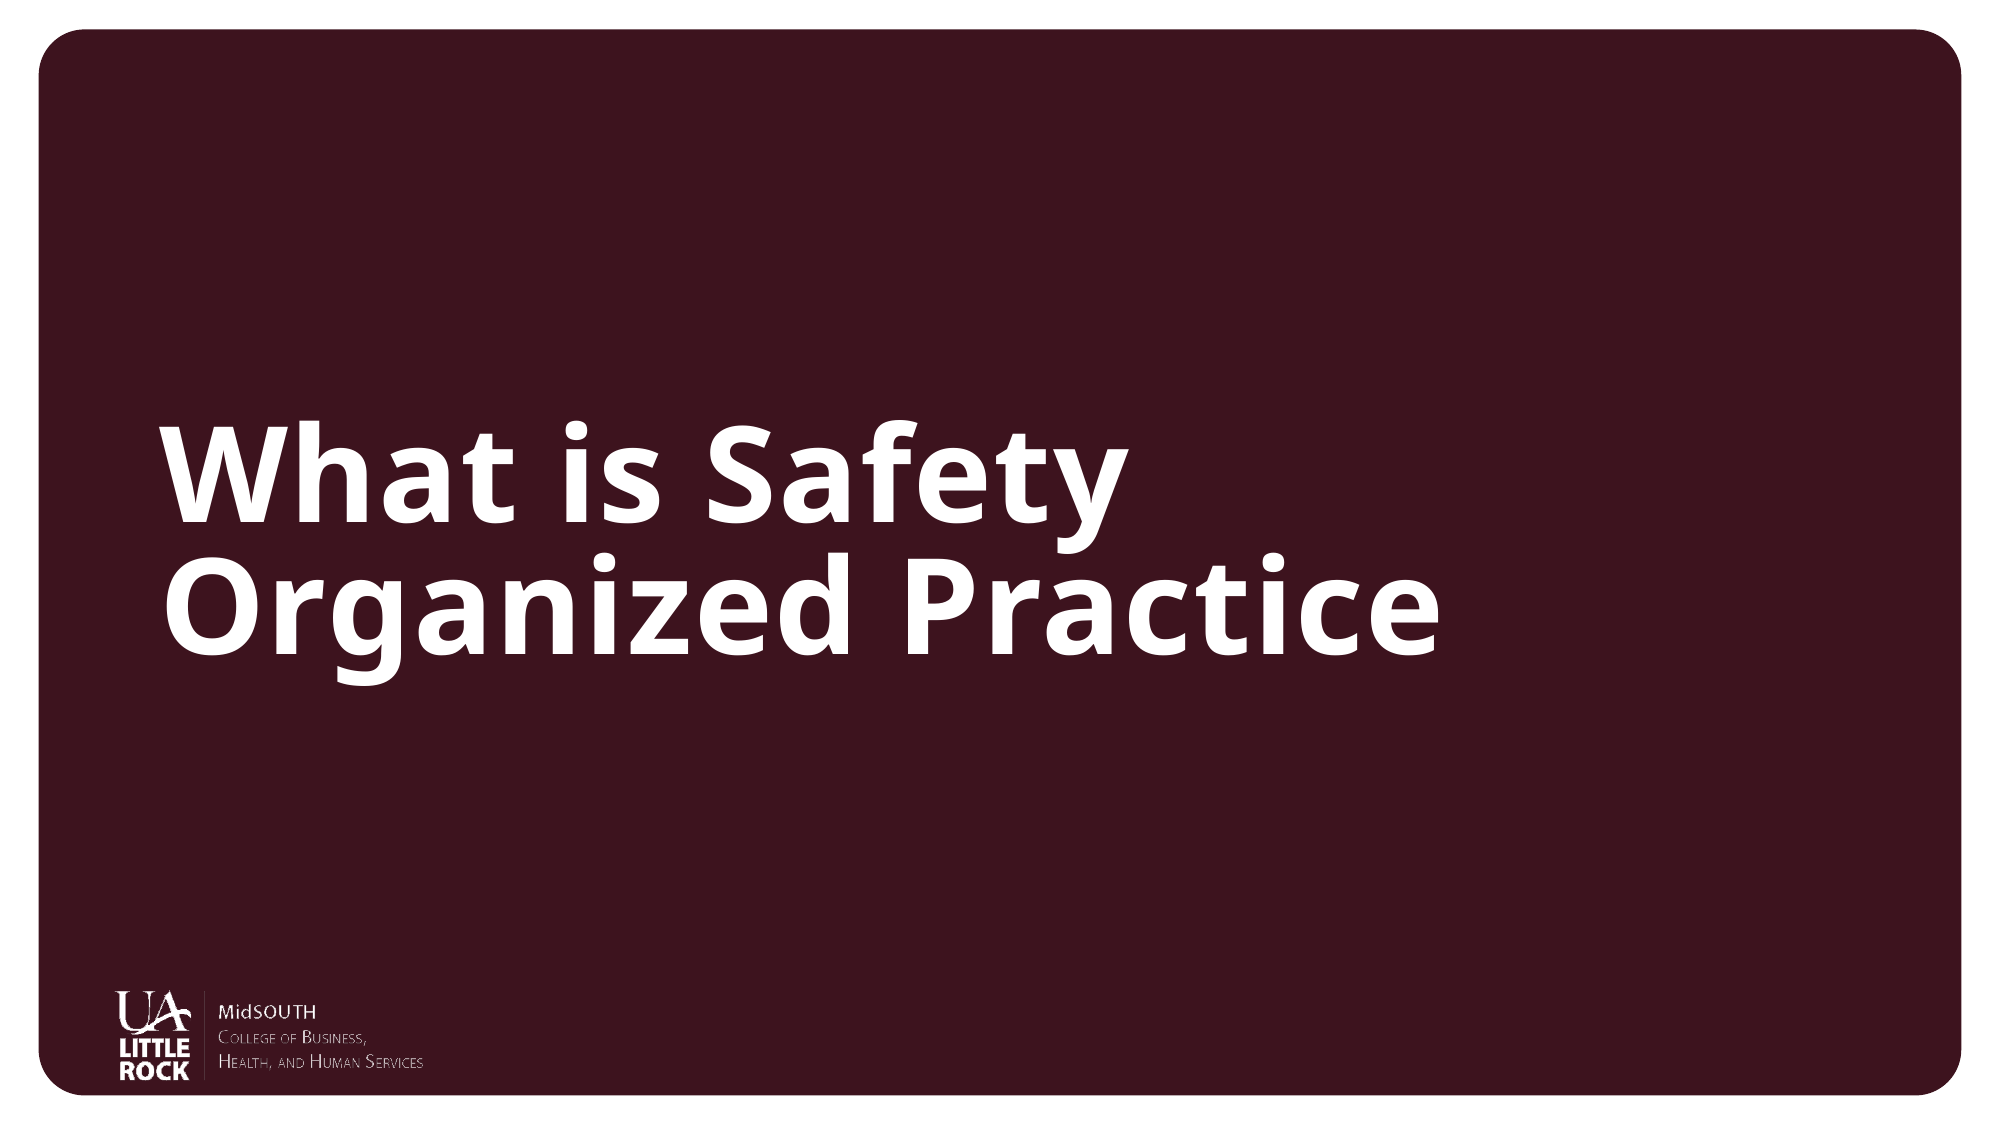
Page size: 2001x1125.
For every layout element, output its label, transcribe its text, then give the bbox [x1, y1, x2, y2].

picture [114, 990, 144, 1081]
list What is Safety Organized Practice [144, 28, 1845, 1095]
